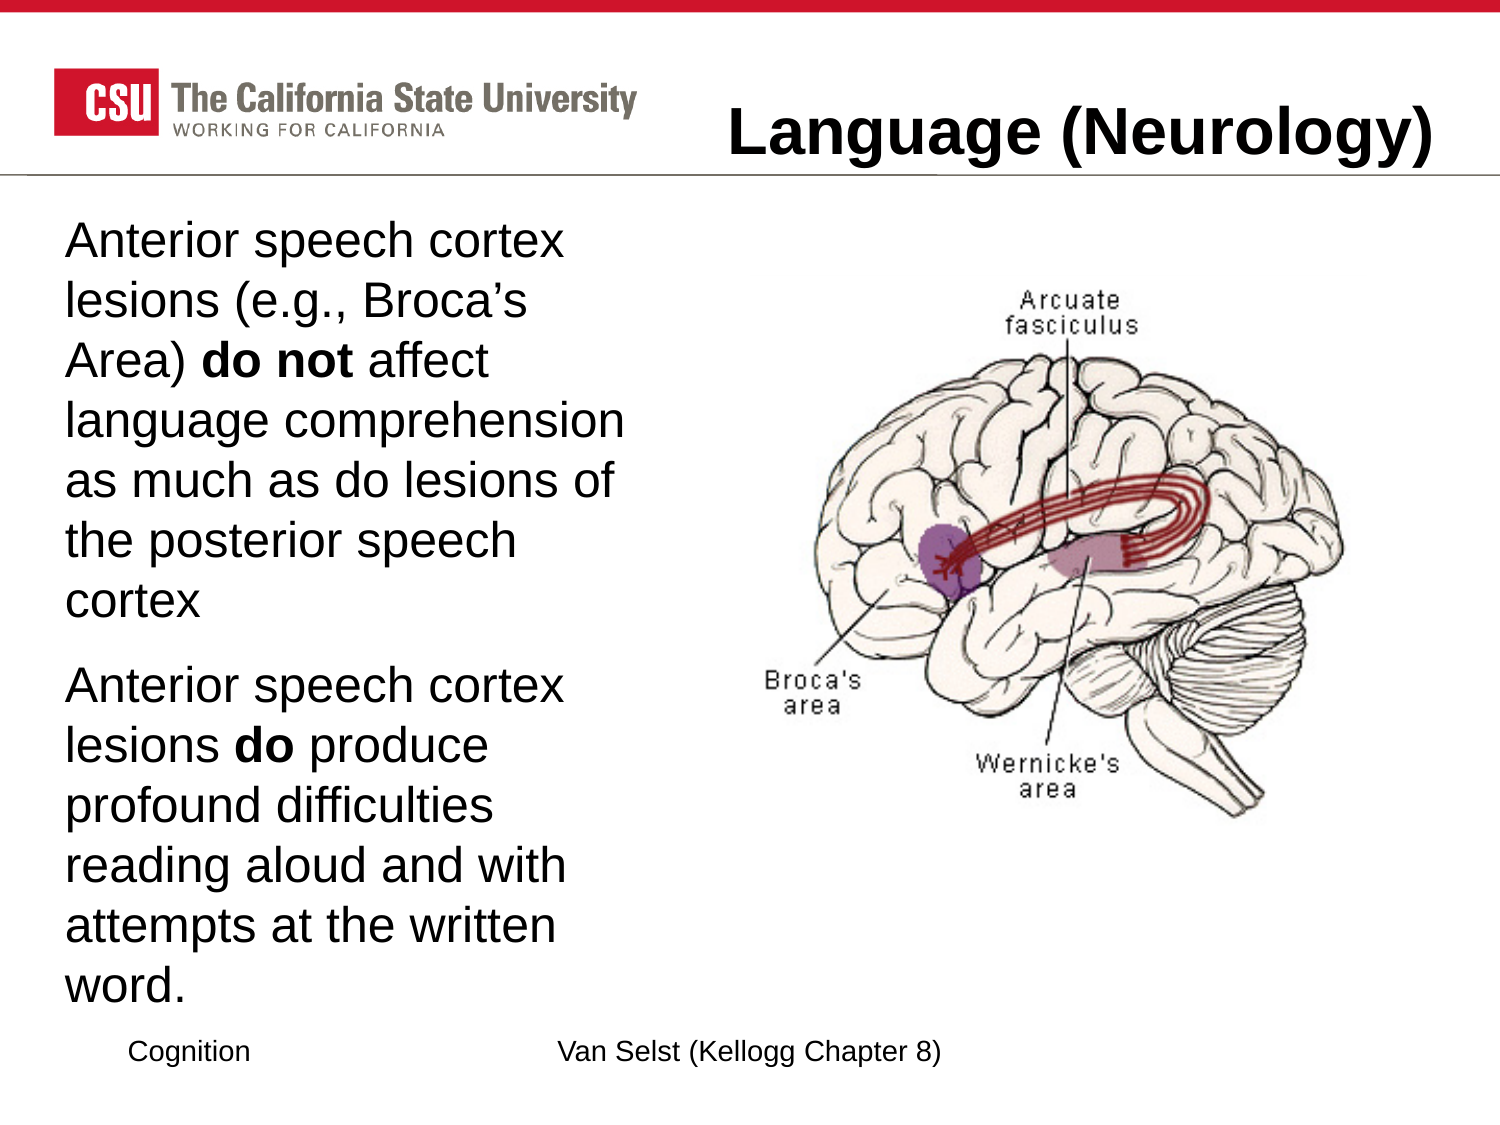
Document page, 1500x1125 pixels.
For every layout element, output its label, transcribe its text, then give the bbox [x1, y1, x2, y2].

picture [749, 274, 1367, 842]
text_box Anterior speech cortex lesions (e.g., Broca’s Area) do not affect language comprehension as much as do lesions of the posterior speech cortex Anterior speech cortex lesions do produce profound difficulties reading aloud and with attempts at the written word. [49, 200, 663, 1020]
title Language (Neurology) [712, 24, 1463, 176]
footer Van Selst (Kellogg Chapter 8) [512, 1024, 988, 1101]
picture [50, 62, 638, 138]
slide_number Cognition [112, 1024, 426, 1101]
